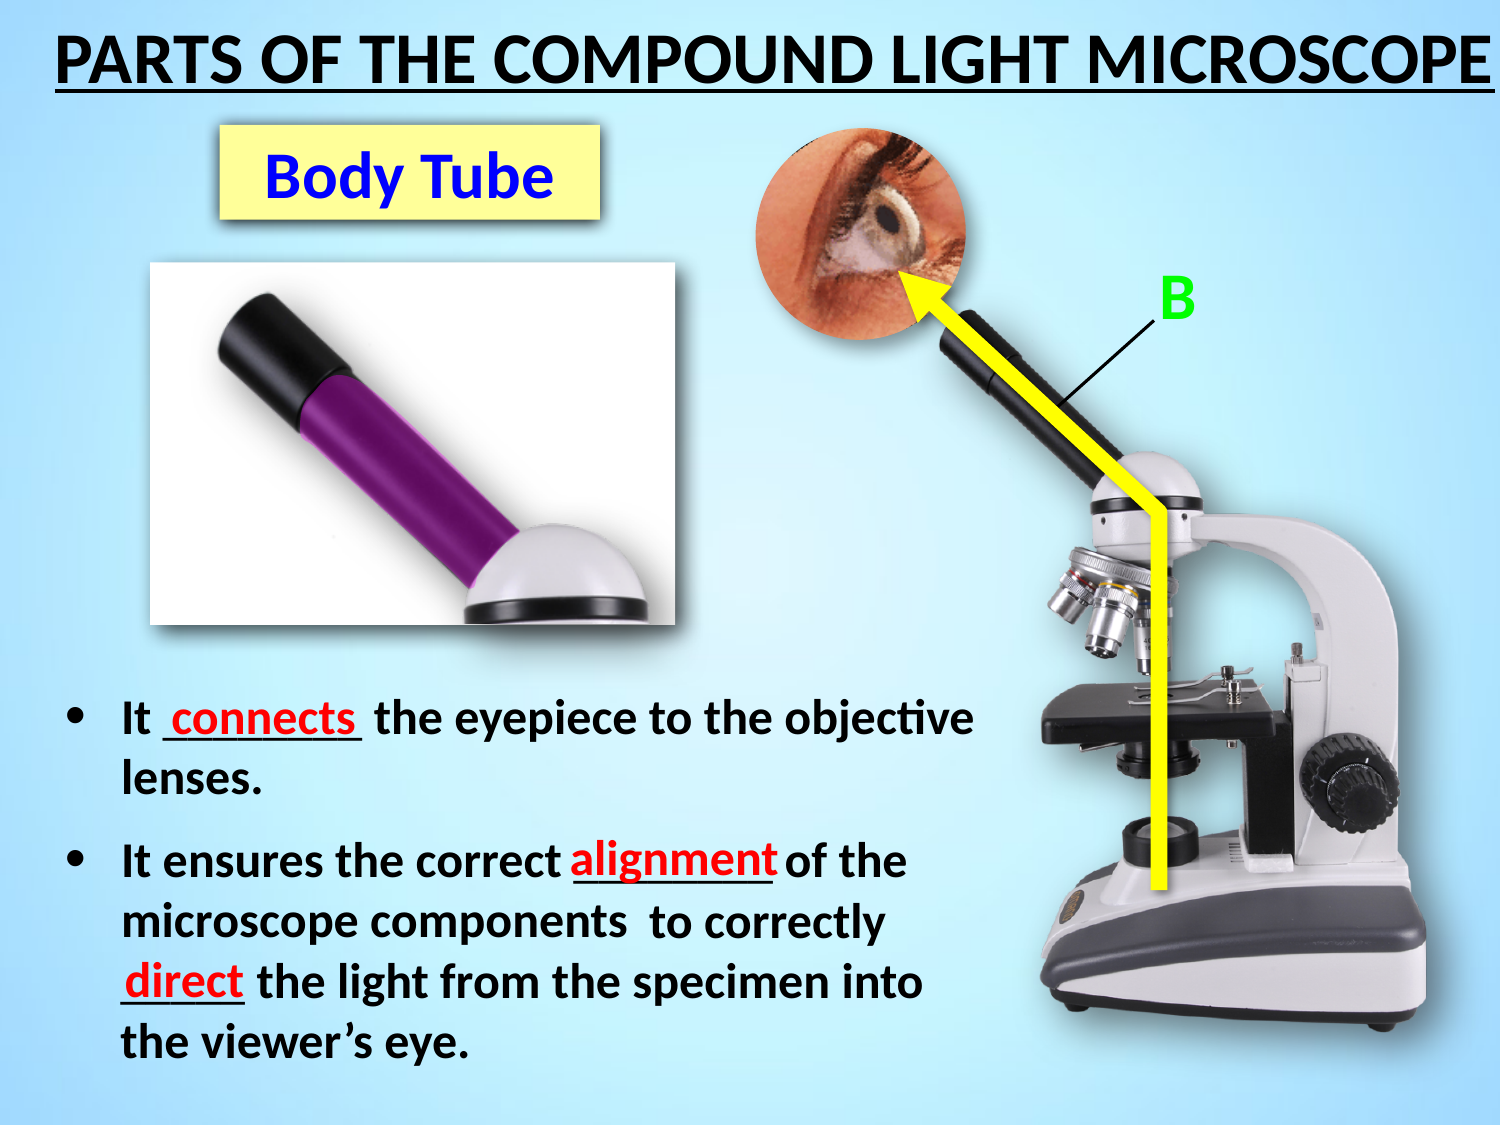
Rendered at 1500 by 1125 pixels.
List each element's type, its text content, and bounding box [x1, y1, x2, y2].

text_box PARTS OF THE COMPOUND LIGHT MICROSCOPE [40, 3, 1500, 106]
text_box B [1143, 245, 1213, 301]
text_box to correctly _____ the light from the specimen into the viewer’s eye. [105, 956, 816, 1077]
text_box [148, 260, 677, 627]
text_box It ________ the eyepiece to the objective lenses. [49, 677, 807, 812]
text_box Body Tube [219, 124, 600, 220]
text_box direct [109, 939, 260, 1015]
text_box connects [156, 676, 371, 752]
picture [0, 0, 1500, 1125]
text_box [1053, 320, 1155, 411]
text_box alignment [554, 818, 794, 893]
text_box It ensures the correct ________ of the microscope components [50, 820, 807, 956]
